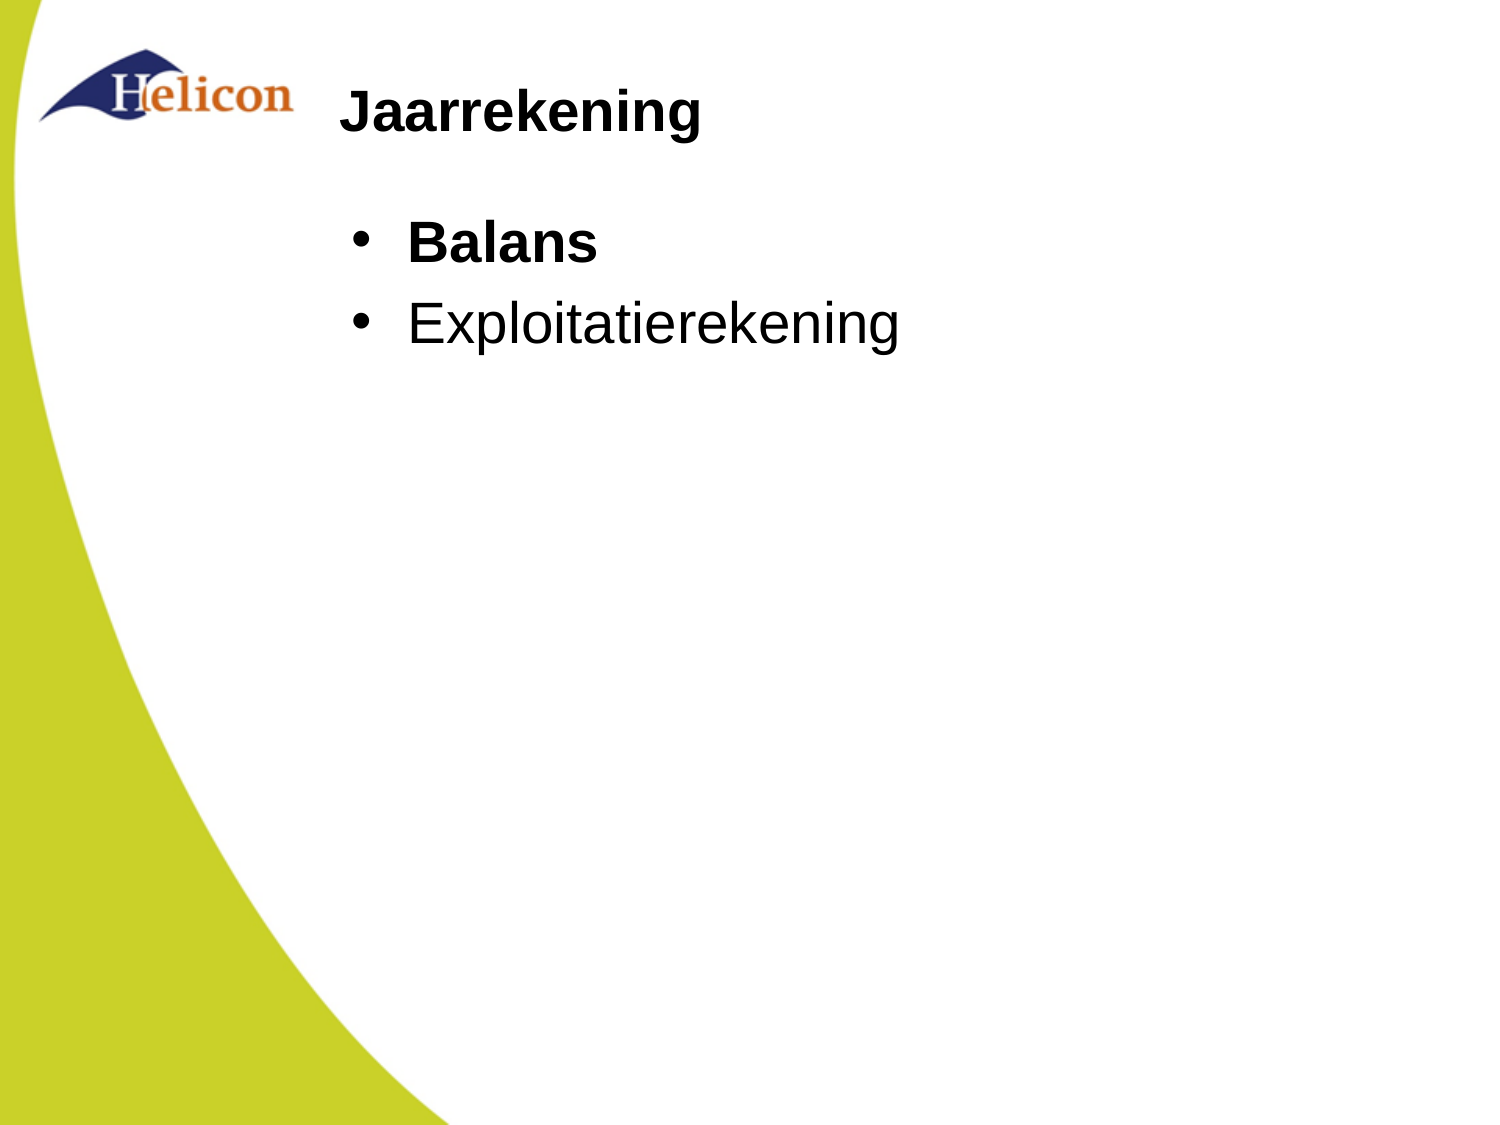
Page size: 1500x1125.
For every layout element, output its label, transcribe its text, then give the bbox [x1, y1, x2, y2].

list Balans Exploitatierekening [336, 196, 1425, 1005]
title Jaarrekening [324, 54, 1415, 161]
picture [0, 0, 1500, 1125]
